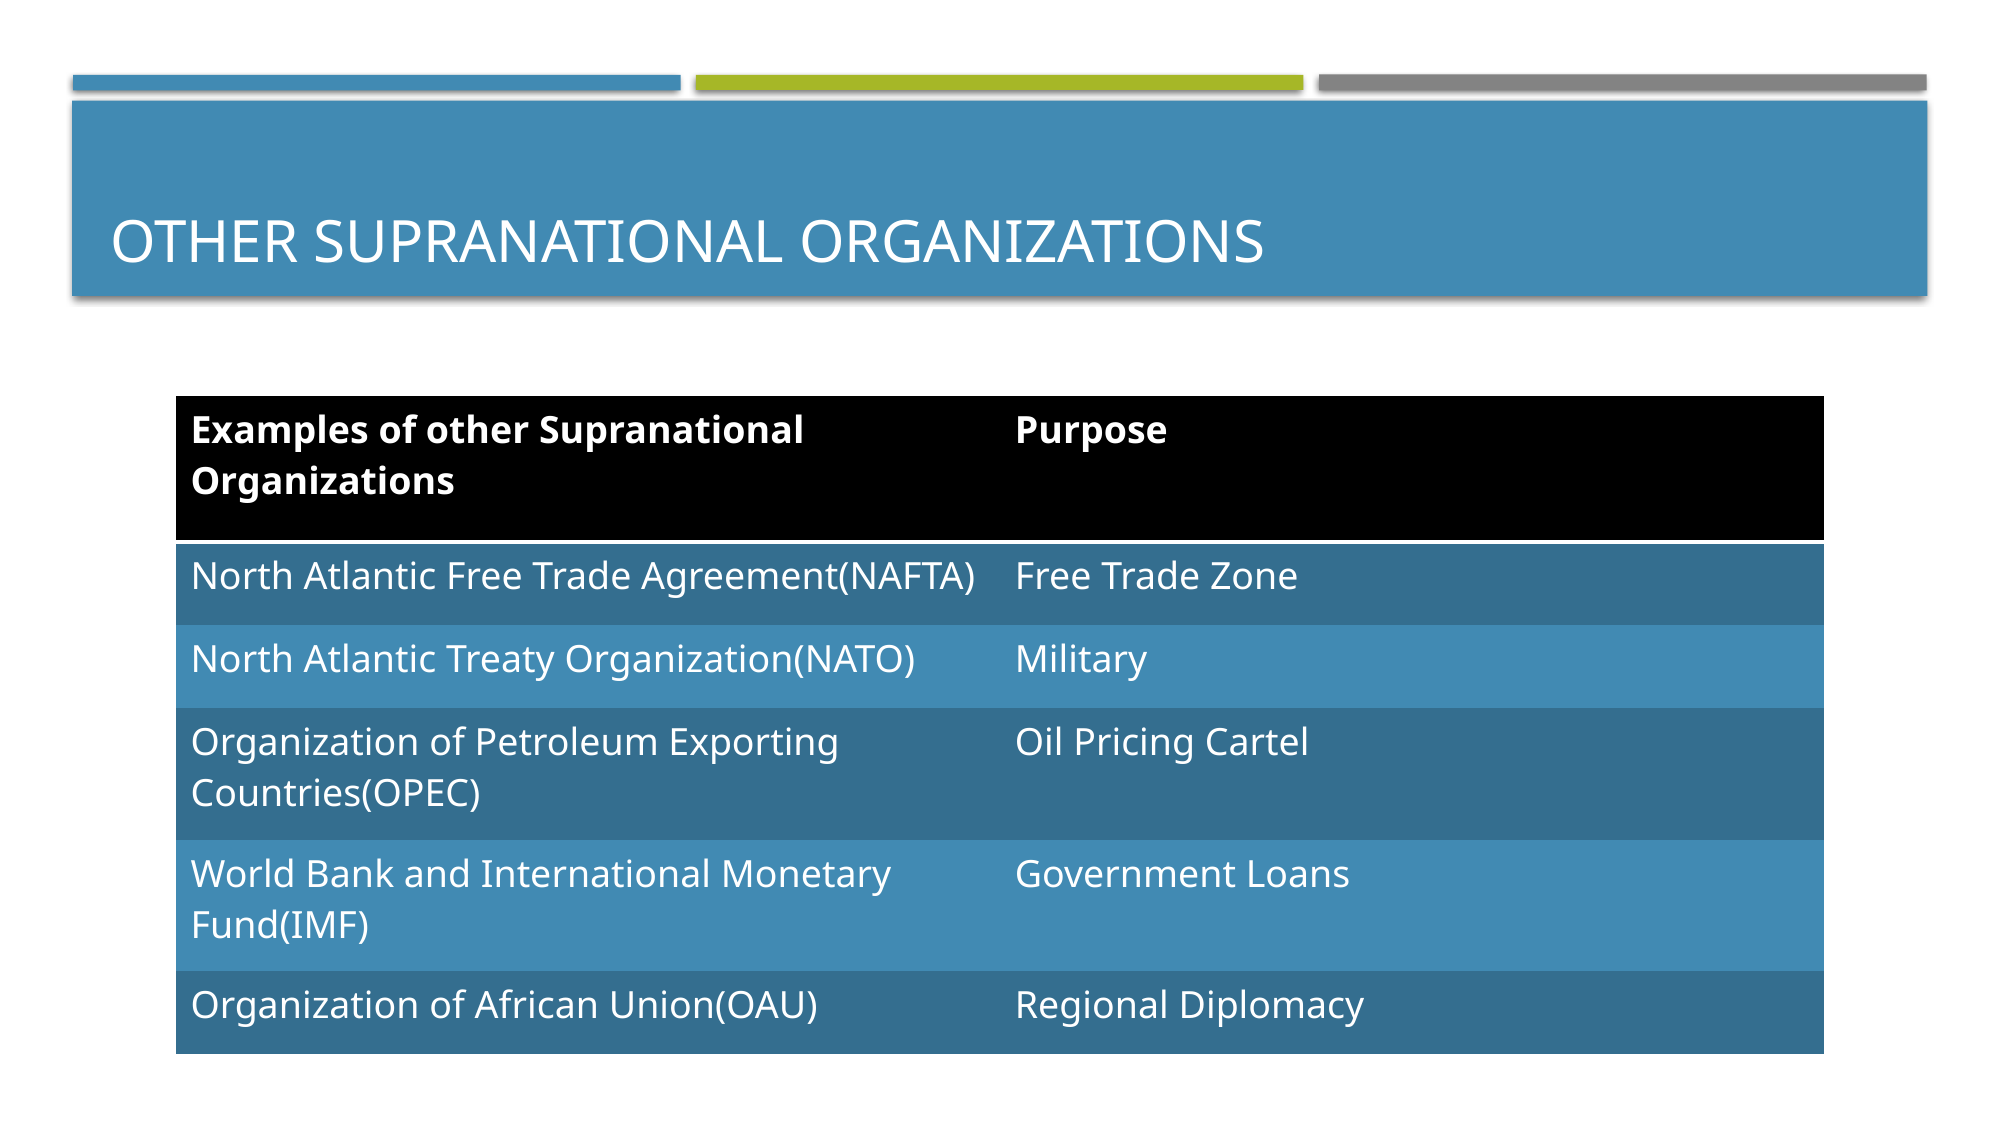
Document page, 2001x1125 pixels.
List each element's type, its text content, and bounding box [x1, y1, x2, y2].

table_cell Free Trade Zone [1000, 544, 1824, 625]
table_cell Government Loans [1000, 840, 1824, 971]
table_cell Organization of Petroleum Exporting Countries(OPEC) [176, 708, 1000, 840]
table_header Examples of other Supranational Organizations [176, 396, 1000, 540]
table_header Purpose [1000, 396, 1824, 540]
table_cell Military [1000, 625, 1824, 708]
table_cell Organization of African Union(OAU) [176, 971, 1000, 1054]
table_cell Oil Pricing Cartel [1000, 708, 1824, 840]
title Other Supranational Organizations [95, 115, 1905, 282]
table_cell North Atlantic Treaty Organization(NATO) [176, 625, 1000, 708]
table_cell Regional Diplomacy [1000, 971, 1824, 1054]
table_cell World Bank and International Monetary Fund(IMF) [176, 840, 1000, 971]
table_cell North Atlantic Free Trade Agreement(NAFTA) [176, 544, 1000, 625]
